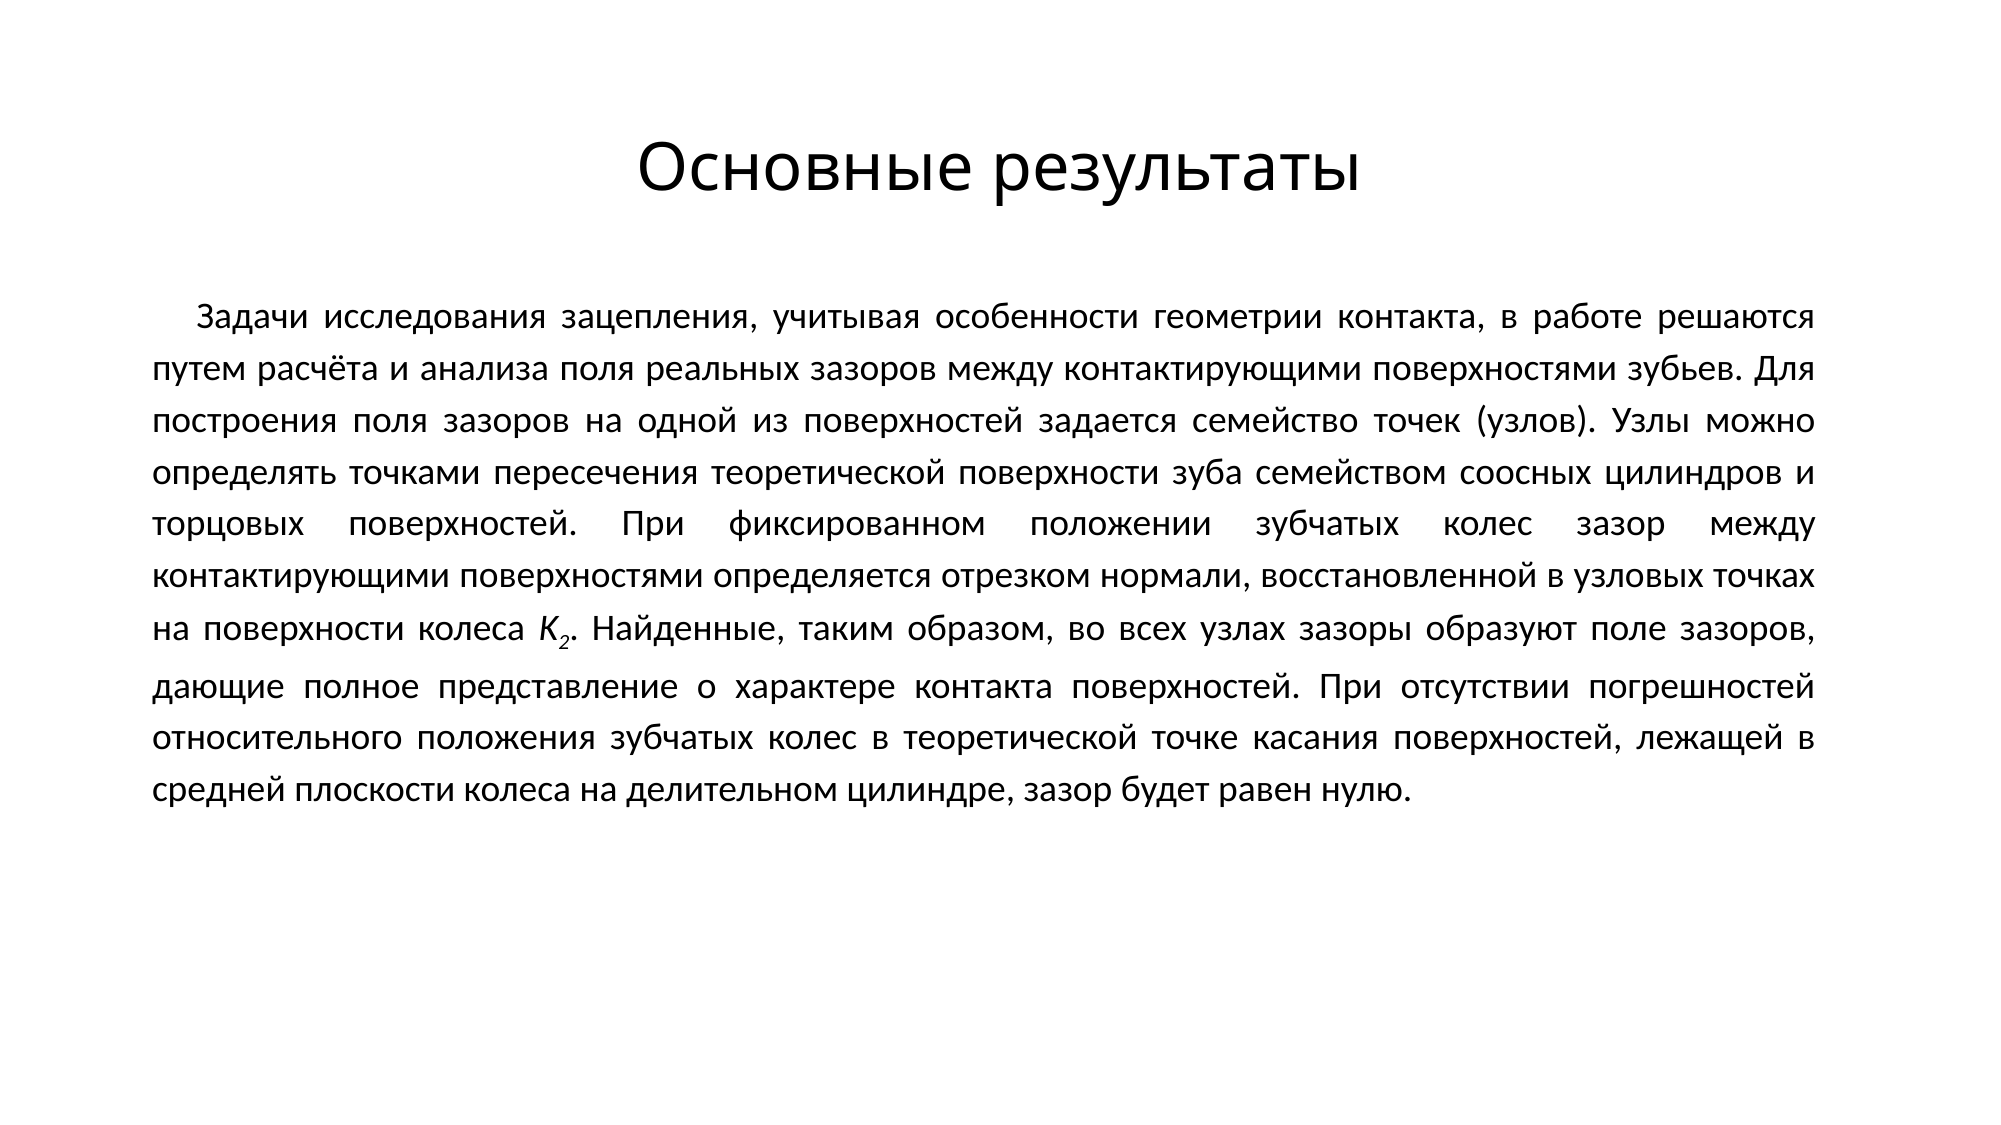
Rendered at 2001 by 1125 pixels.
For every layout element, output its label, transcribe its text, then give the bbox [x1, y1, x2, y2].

title Основные результаты [137, 59, 1863, 278]
text_box Задачи исследования зацепления, учитывая особенности геометрии контакта, в работе решаются путем расчёта и анализа поля реальных зазоров между контактирующими поверхностями зубьев. Для построения поля зазоров на одной из поверхностей задается семейство точек (узлов). Узлы можно определять точками пересечения теоретической поверхности зуба семейством соосных цилиндров и торцовых поверхностей. При фиксированном положении зубчатых колес зазор между контактирующими поверхностями определяется отрезком нормали, восстановленной в узловых точках на поверхности колеса K2. Найденные, таким образом, во всех узлах зазоры образуют поле зазоров, дающие полное представление о характере контакта поверхностей. При отсутствии погрешностей относительного положения зубчатых колес в теоретической точке касания поверхностей, лежащей в средней плоскости колеса на делительном цилиндре, зазор будет равен нулю. [137, 277, 1832, 817]
